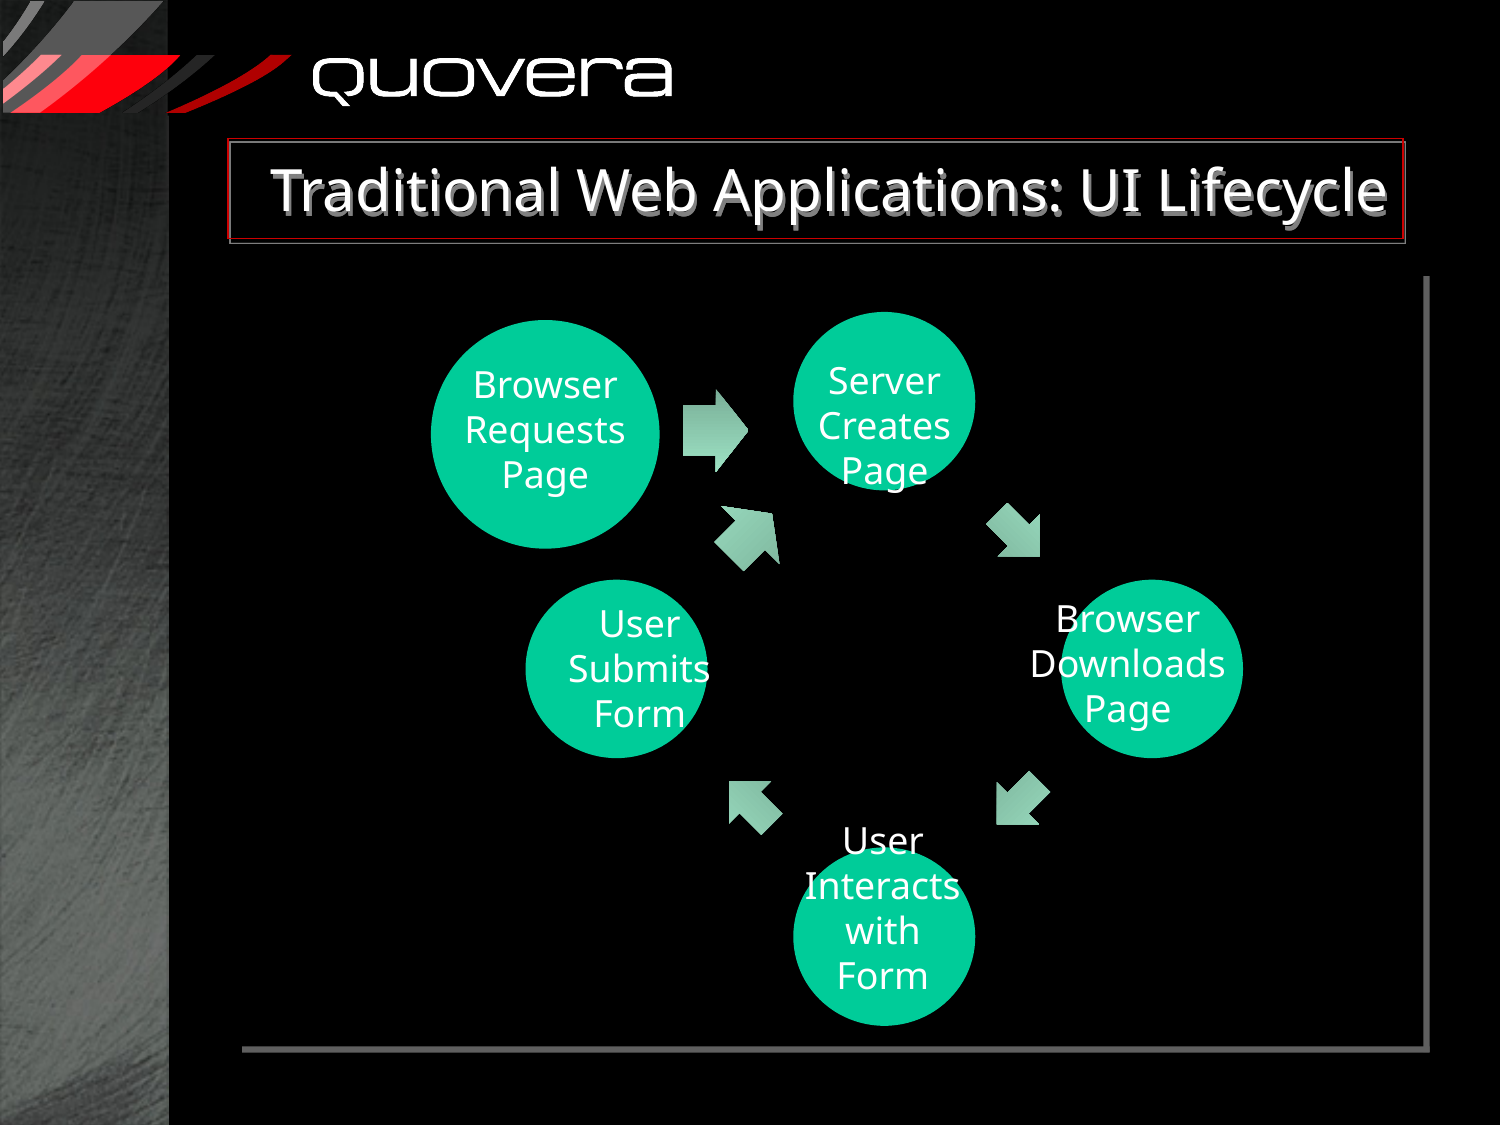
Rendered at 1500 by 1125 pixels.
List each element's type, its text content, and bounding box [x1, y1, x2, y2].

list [520, 311, 1249, 1027]
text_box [430, 319, 660, 549]
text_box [682, 388, 749, 473]
picture [0, 0, 684, 1125]
title Traditional Web Applications: UI Lifecycle [227, 138, 1404, 239]
